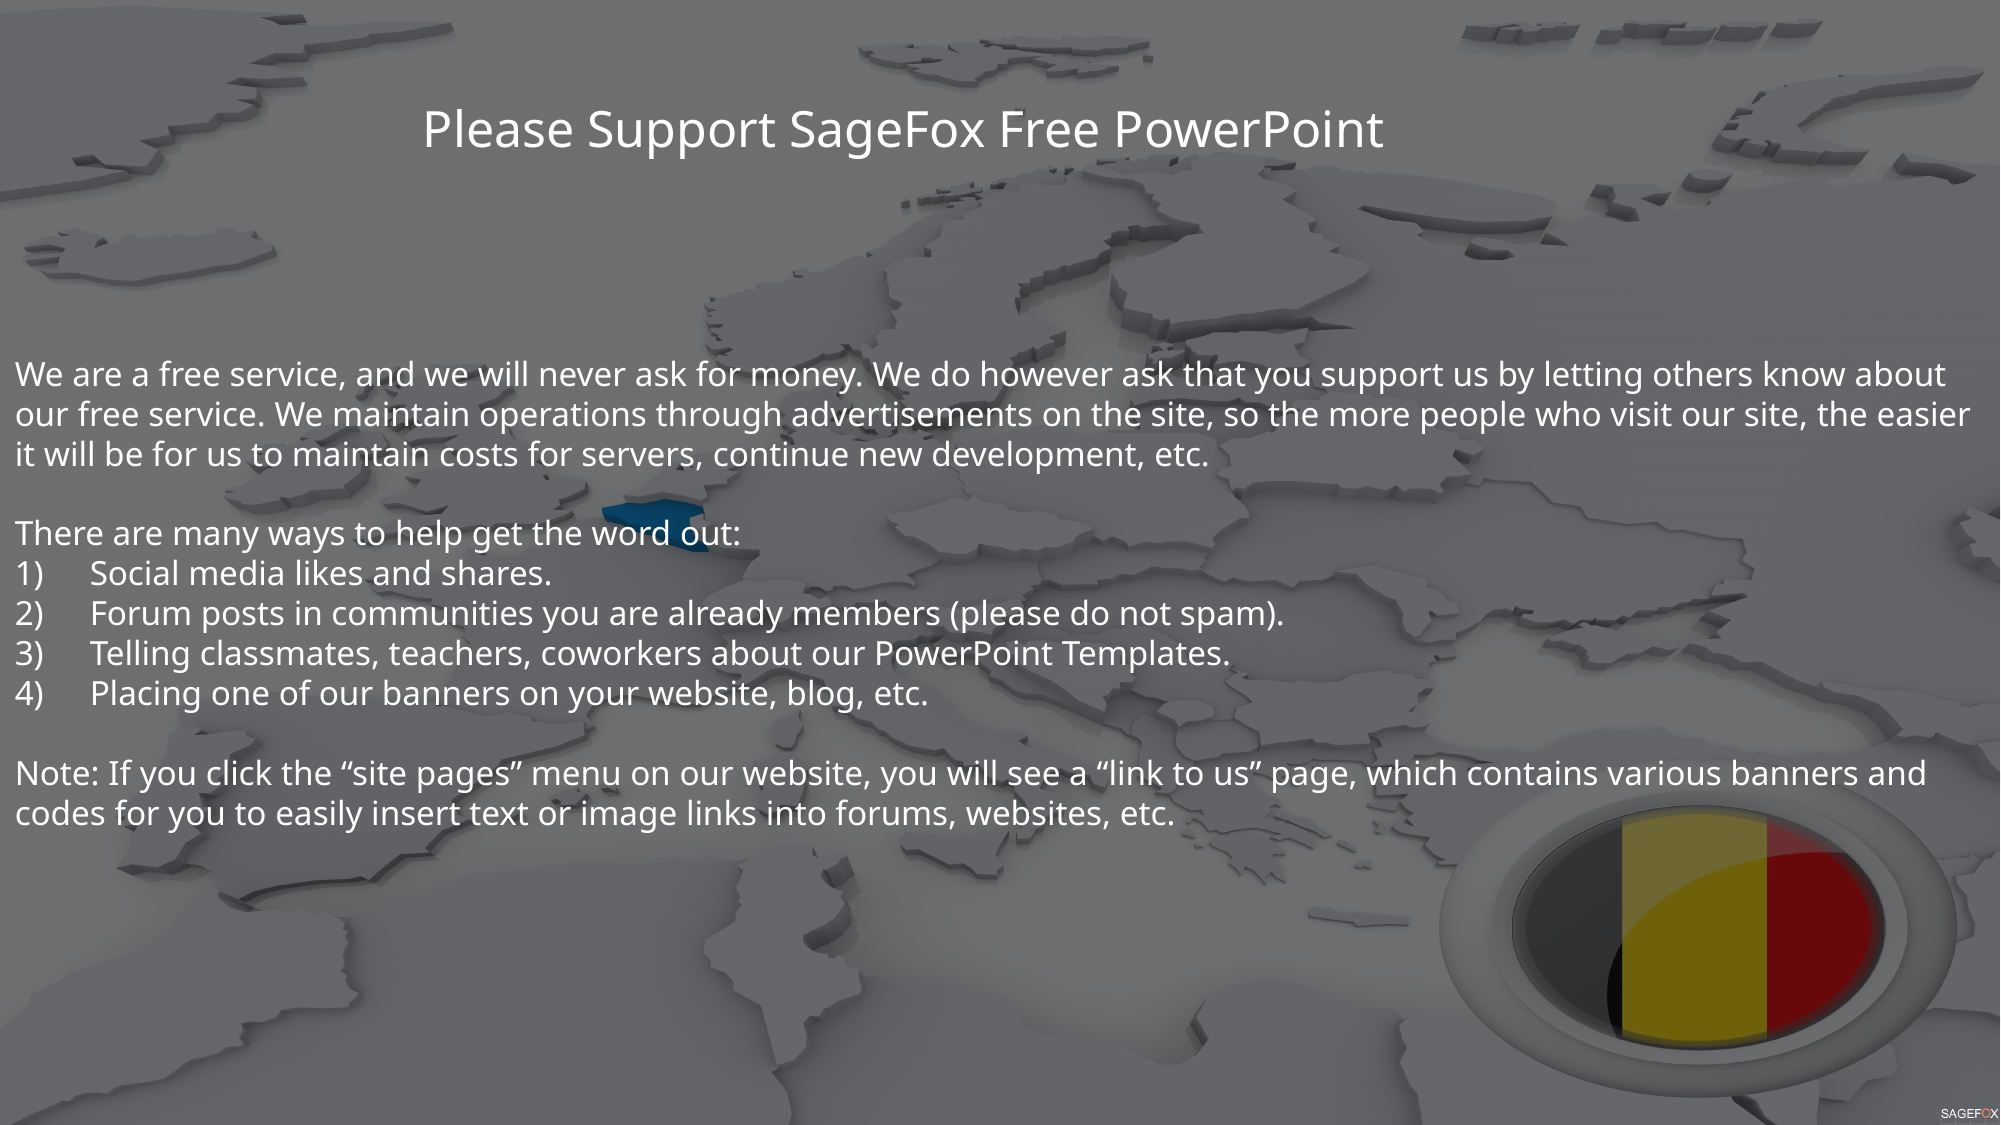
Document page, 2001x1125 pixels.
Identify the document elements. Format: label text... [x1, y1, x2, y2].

title Please Support SageFox Free PowerPoint [363, 72, 1444, 190]
text_box We are a free service, and we will never ask for money. We do however ask that you support us by letting others know about our free service. We maintain operations through advertisements on the site, so the more people who visit our site, the easier it will be for us to maintain costs for servers, continue new development, etc. There are many ways to help get the word out: Social media likes and shares. Forum posts in communities you are already members (please do not spam). Telling classmates, teachers, coworkers about our PowerPoint Templates. Placing one of our banners on your website, blog, etc. Note: If you click the “site pages” menu on our website, you will see a “link to us” page, which contains various banners and codes for you to easily insert text or image links into forums, websites, etc. [0, 0, 2000, 1125]
